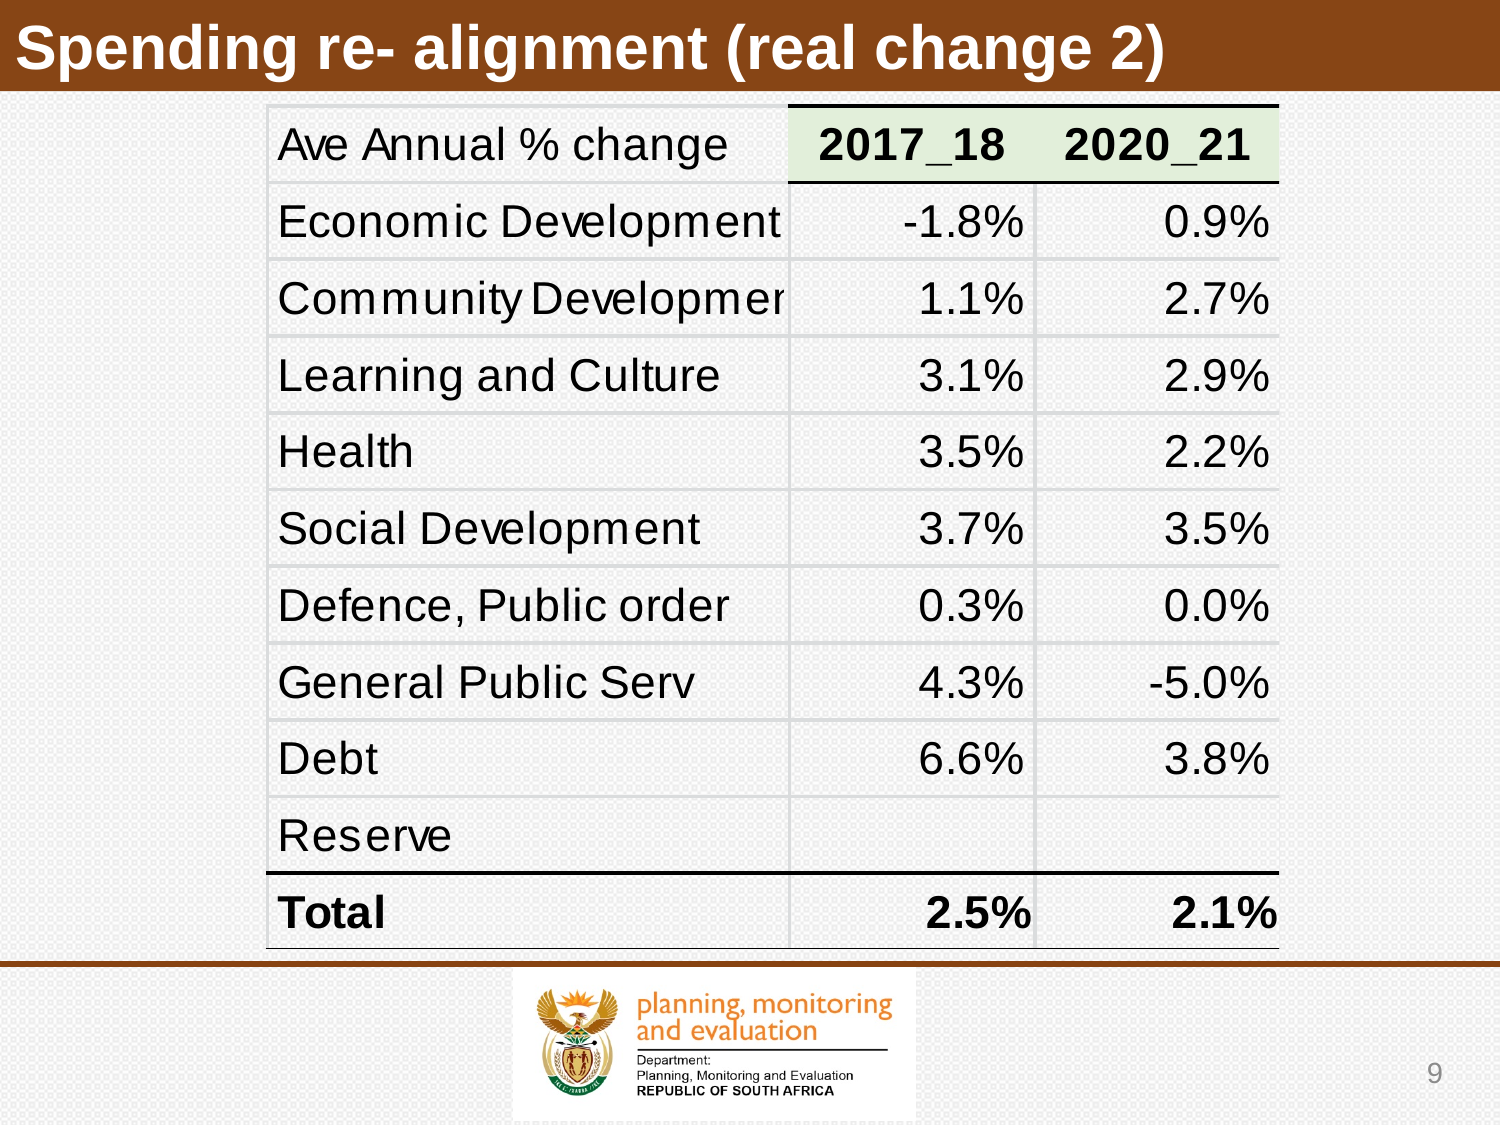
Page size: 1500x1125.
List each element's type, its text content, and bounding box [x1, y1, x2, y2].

text_box [0, 0, 1500, 92]
slide_number 9 [1387, 1046, 1483, 1107]
picture [513, 967, 916, 1121]
text_box Spending re- alignment (real change 2) [12, 7, 1459, 92]
picture [265, 103, 1284, 953]
